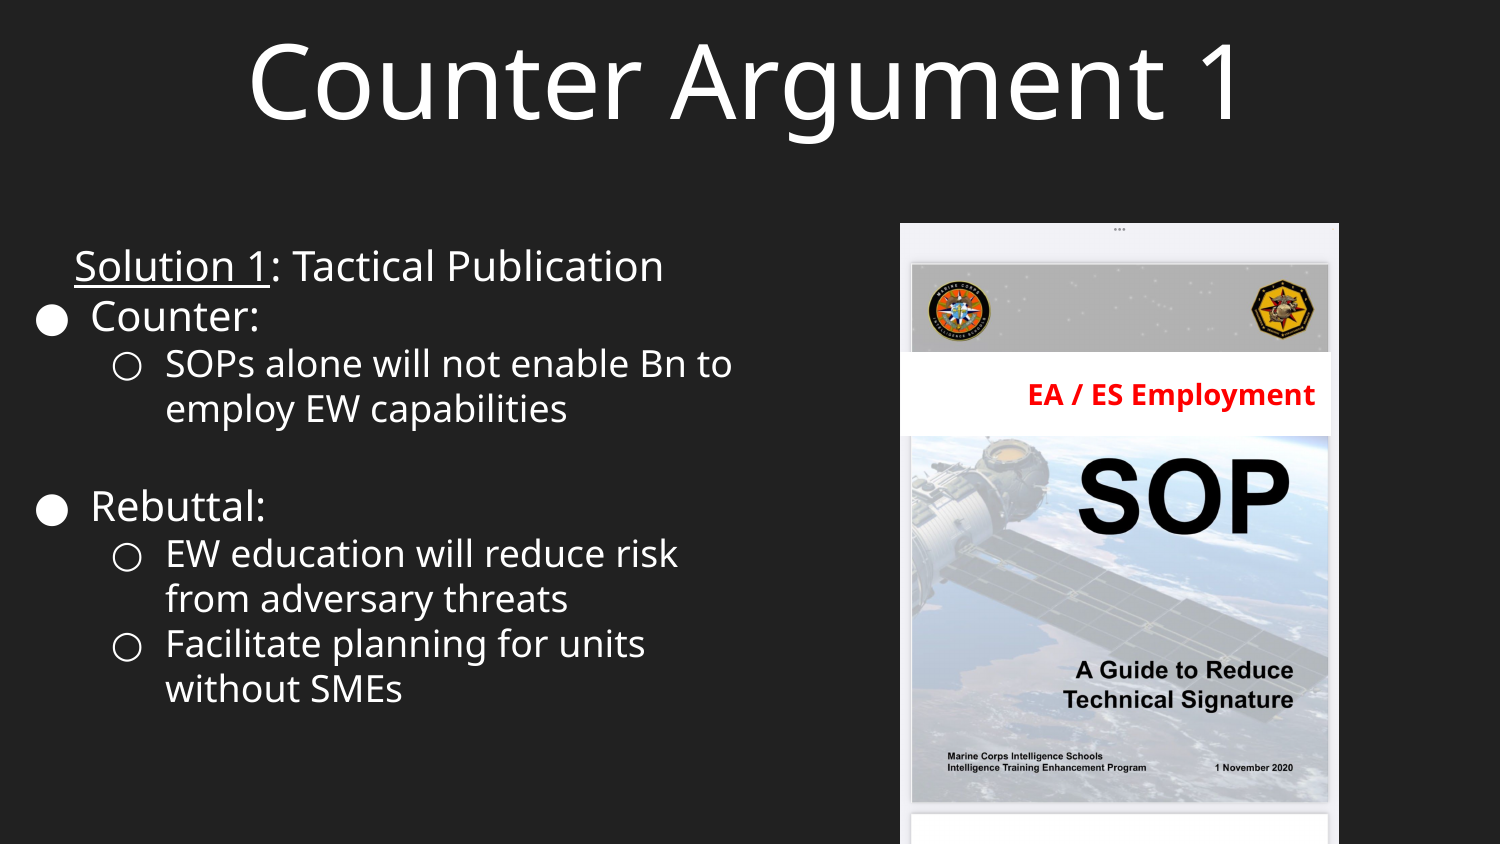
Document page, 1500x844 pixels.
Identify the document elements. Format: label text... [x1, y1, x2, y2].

text_box Solution 1: Tactical Publication Counter: SOPs alone will not enable Bn to employ EW capabilities Rebuttal: EW education will reduce risk from adversary threats Facilitate planning for units without SMEs [0, 224, 750, 844]
title Counter Argument 1 [0, 0, 1500, 225]
picture [900, 223, 1339, 844]
